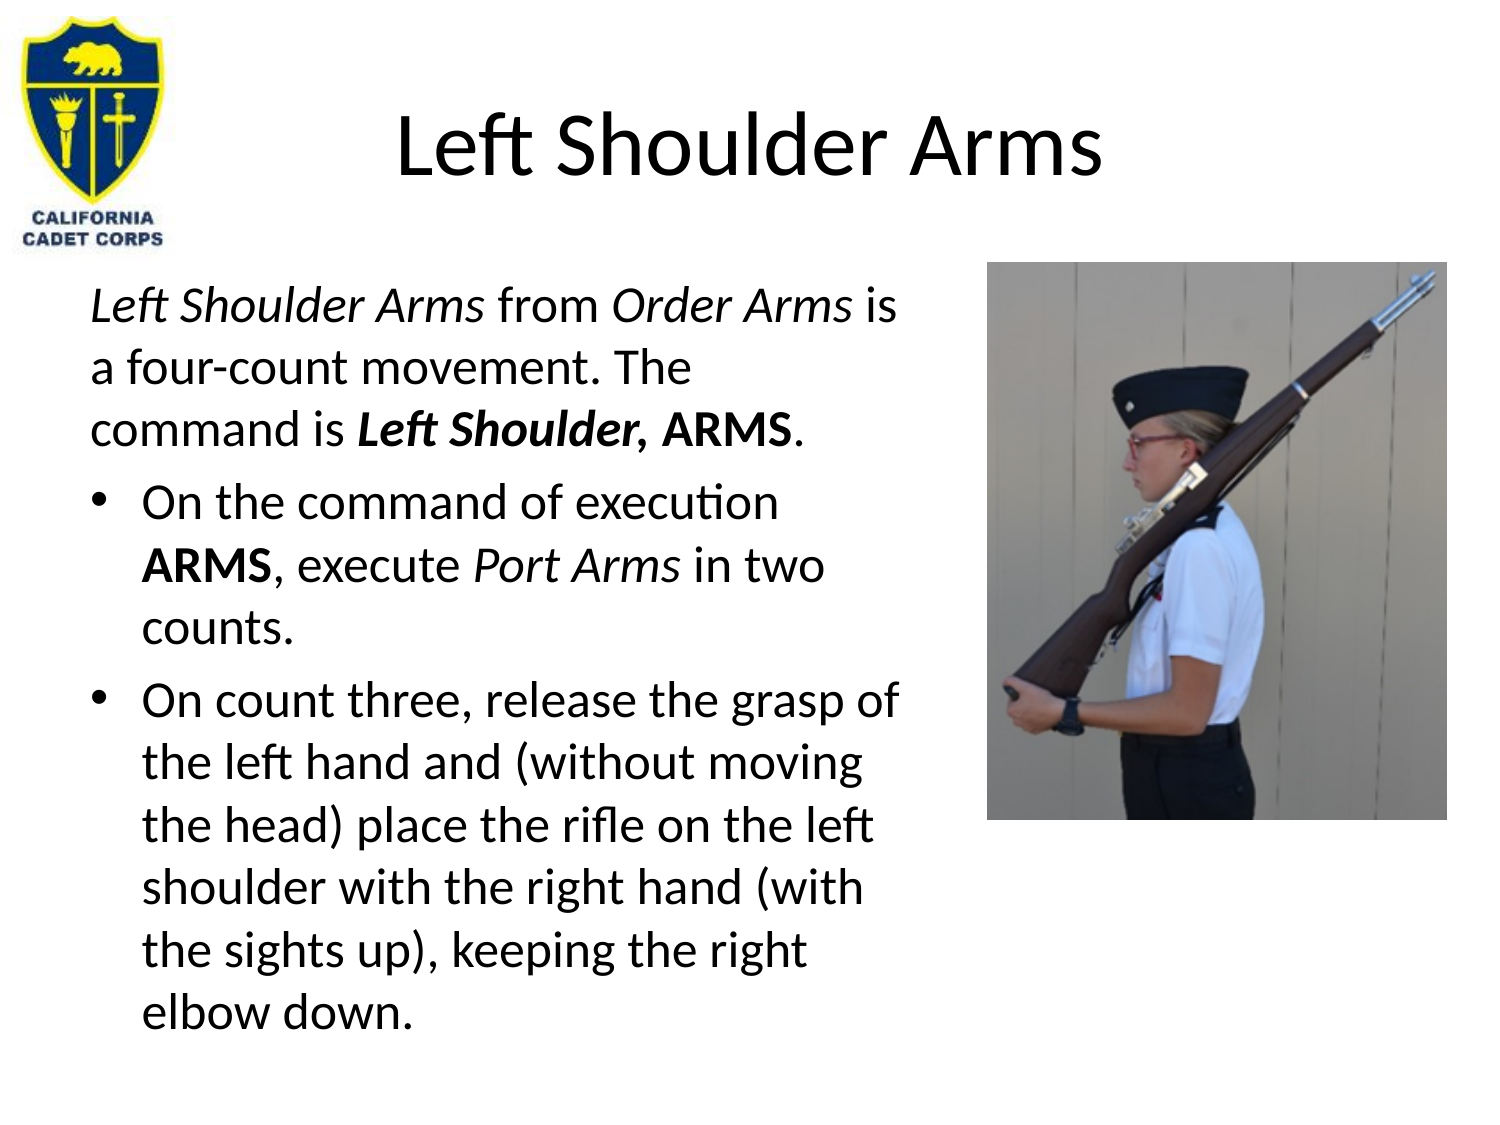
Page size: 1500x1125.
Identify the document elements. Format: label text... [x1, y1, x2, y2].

picture [987, 262, 1447, 820]
picture [0, 16, 186, 261]
list Left Shoulder Arms from Order Arms is a four-count movement. The command is Left Shoulder, ARMS. On the command of execution ARMS, execute Port Arms in two counts. On count three, release the grasp of the left hand and (without moving the head) place the rifle on the left shoulder with the right hand (with the sights up), keeping the right elbow down. [75, 262, 925, 1050]
title Left Shoulder Arms [162, 45, 1338, 233]
